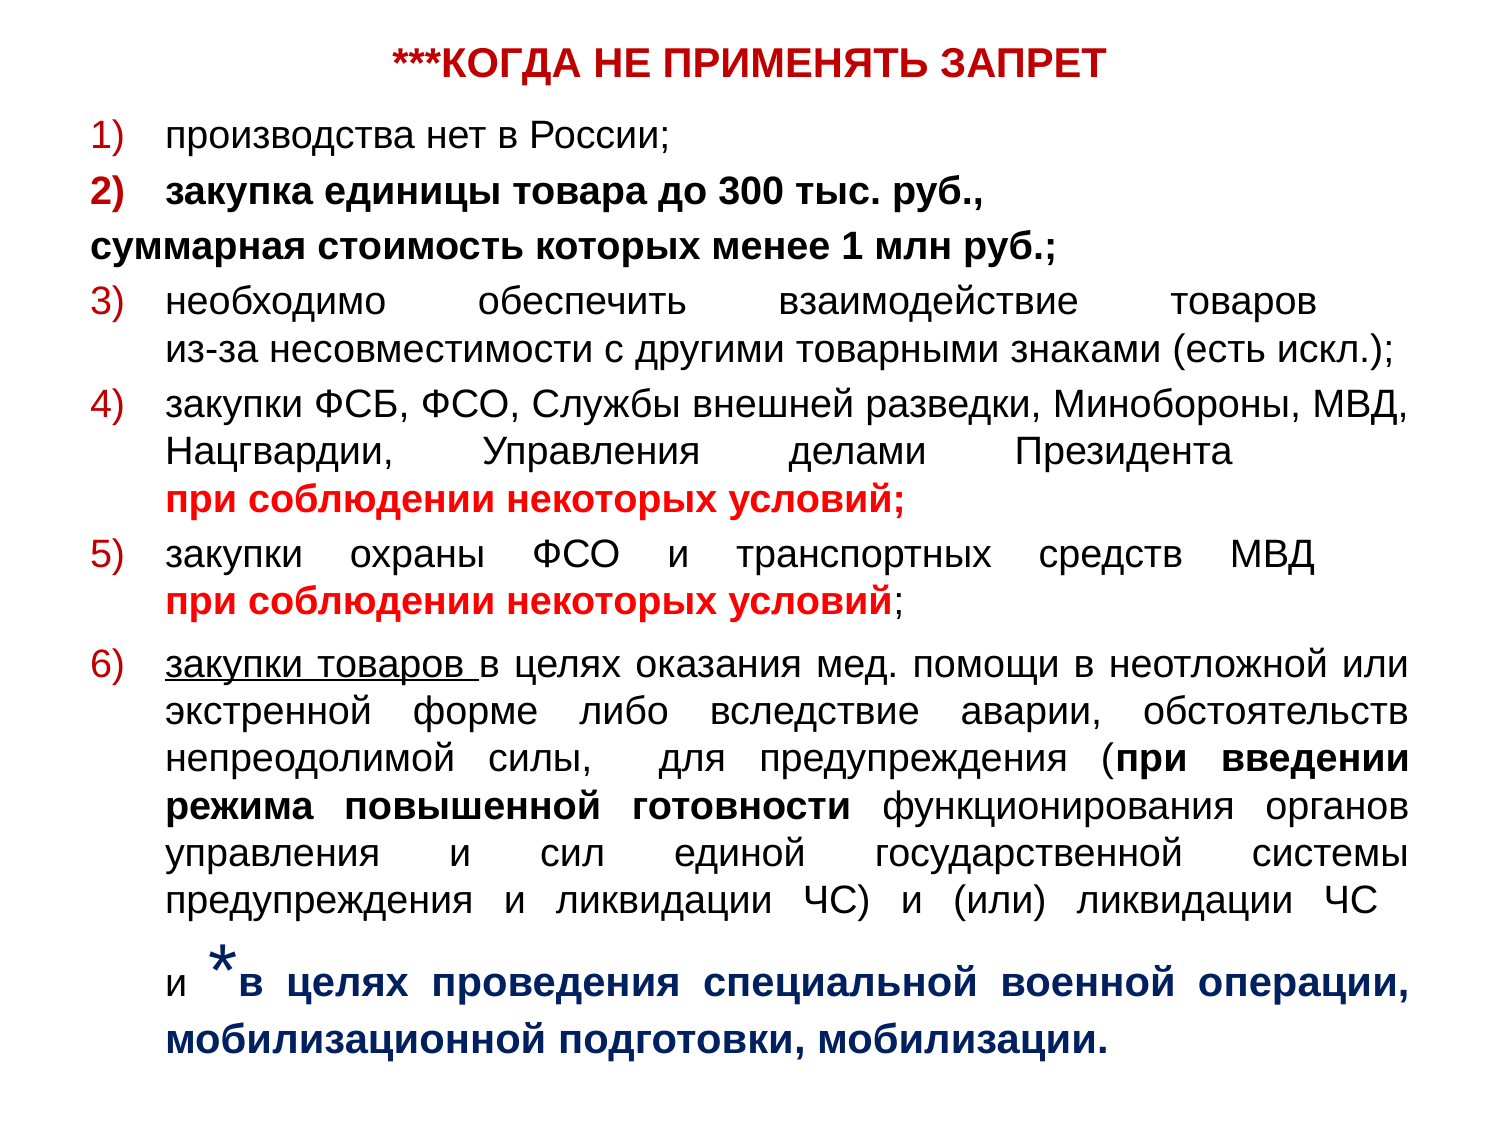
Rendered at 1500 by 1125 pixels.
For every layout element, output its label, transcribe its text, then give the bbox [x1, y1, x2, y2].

title ***КОГДА НЕ ПРИМЕНЯТЬ ЗАПРЕТ [75, 30, 1425, 90]
list производства нет в России; закупка единицы товара до 300 тыс. руб., суммарная стоимость которых менее 1 млн руб.; необходимо обеспечить взаимодействие товаров из-за несовместимости с другими товарными знаками (есть искл.); закупки ФСБ, ФСО, Службы внешней разведки, Минобороны, МВД, Нацгвардии, Управления делами Президента при соблюдении некоторых условий; закупки охраны ФСО и транспортных средств МВД при соблюдении некоторых условий; закупки товаров в целях оказания мед. помощи в неотложной или экстренной форме либо вследствие аварии, обстоятельств непреодолимой силы, для предупреждения (при введении режима повышенной готовности функционирования органов управления и сил единой государственной системы предупреждения и ликвидации ЧС) и (или) ликвидации ЧС и *в целях проведения специальной военной операции, мобилизационной подготовки, мобилизации. [75, 101, 1425, 1094]
